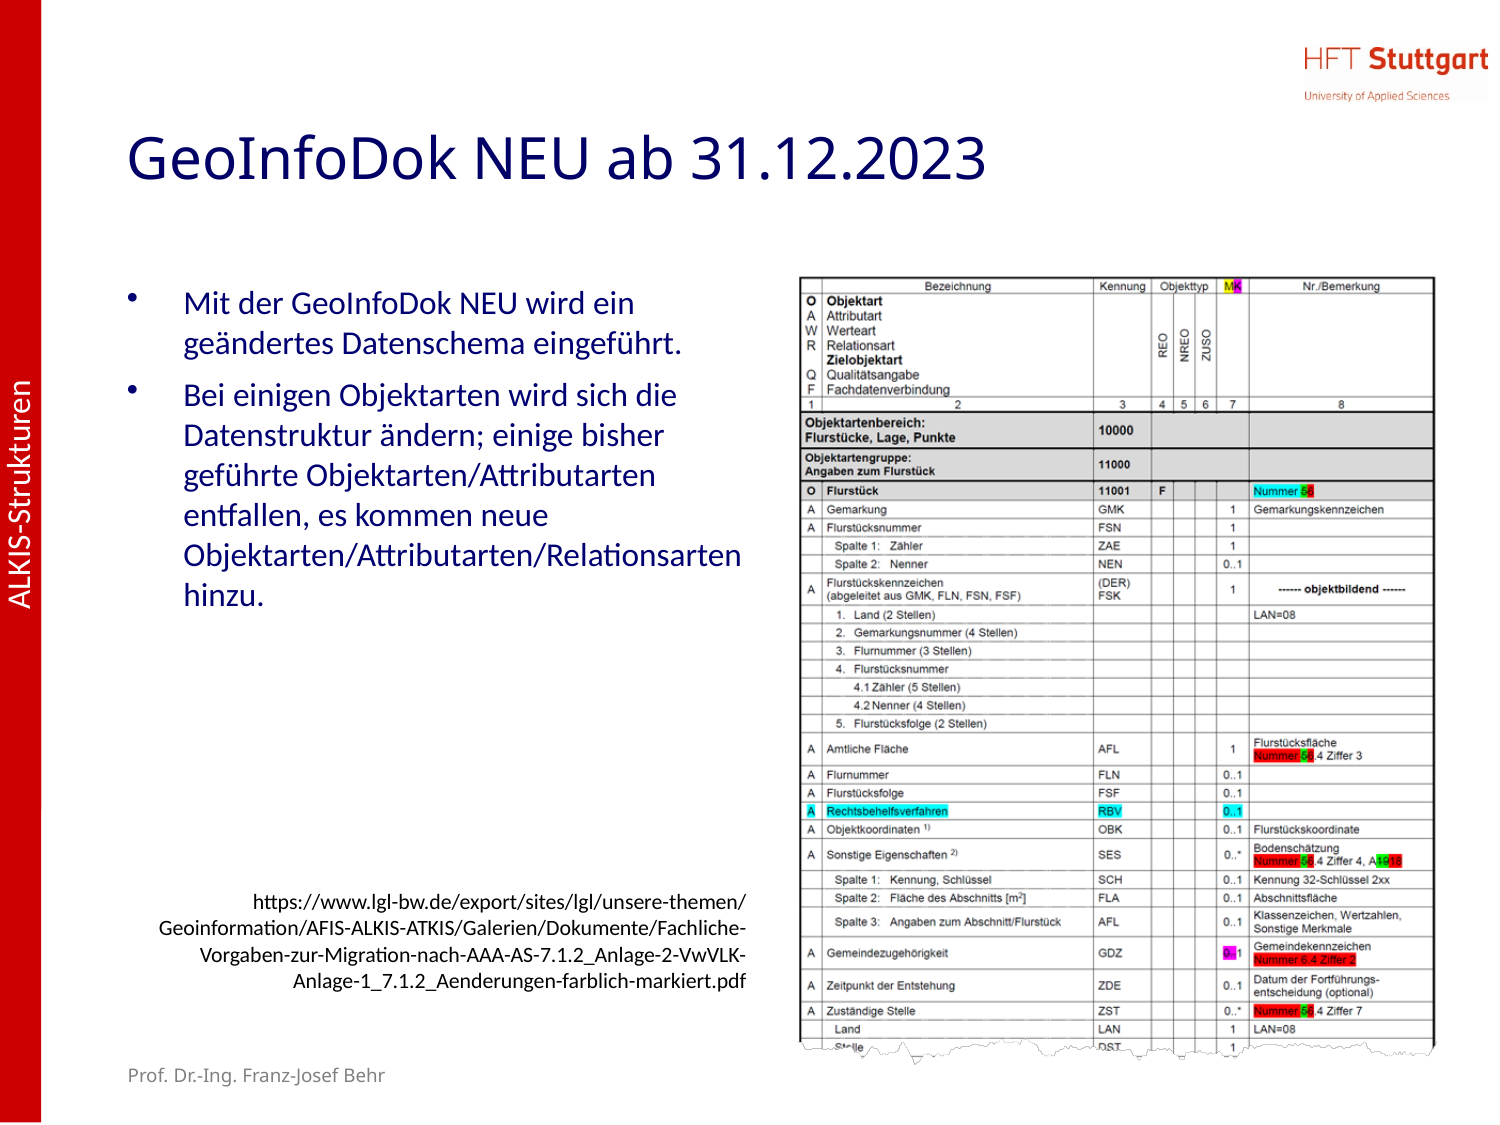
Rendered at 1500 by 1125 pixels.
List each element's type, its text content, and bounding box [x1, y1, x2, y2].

text_box https://www.lgl-bw.de/export/sites/lgl/unsere-themen/Geoinformation/AFIS-ALKIS-ATKIS/Galerien/Dokumente/Fachliche-Vorgaben-zur-Migration-nach-AAA-AS-7.1.2_Anlage-2-VwVLK-Anlage-1_7.1.2_Aenderungen-farblich-markiert.pdf [143, 880, 762, 1001]
picture [1305, 47, 1489, 102]
picture [796, 273, 1438, 1071]
list Mit der GeoInfoDok NEU wird ein geändertes Datenschema eingeführt. Bei einigen Objektarten wird sich die Datenstruktur ändern; einige bisher geführte Objektarten/Attributarten entfallen, es kommen neue Objektarten/Attributarten/Relationsarten hinzu. [111, 274, 762, 1013]
slide_number Prof. Dr.-Ing. Franz-Josef Behr [53, 1056, 401, 1094]
title GeoInfoDok NEU ab 31.12.2023 [111, 99, 1339, 213]
